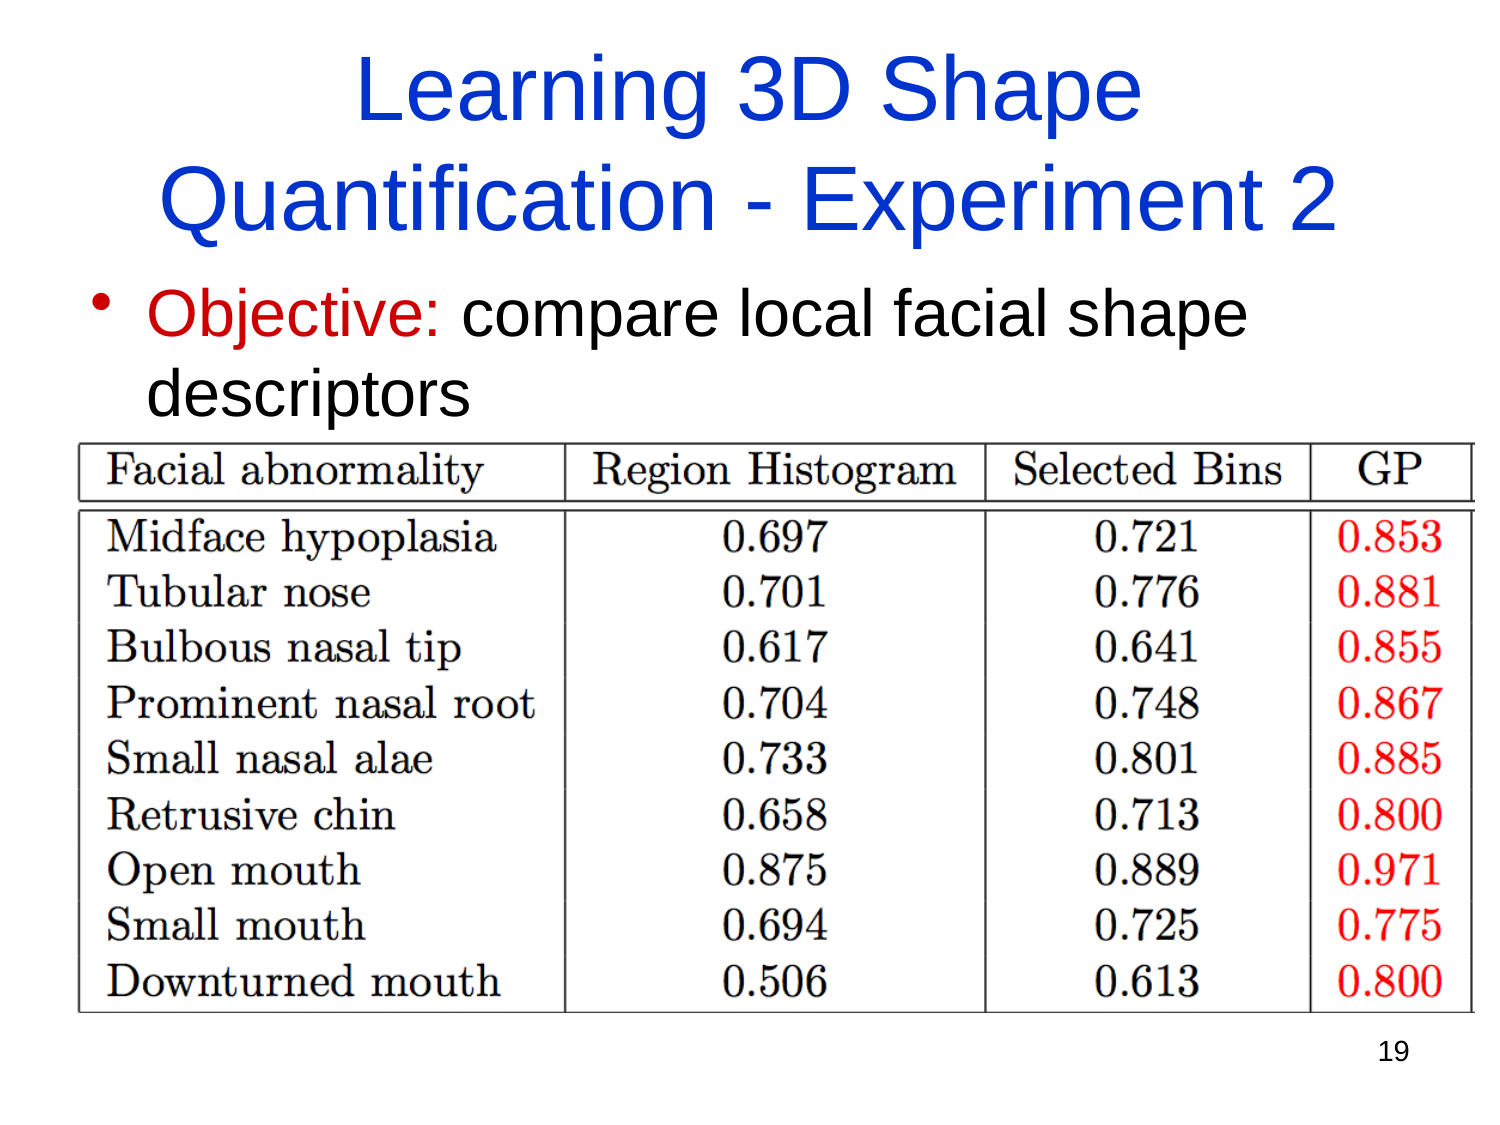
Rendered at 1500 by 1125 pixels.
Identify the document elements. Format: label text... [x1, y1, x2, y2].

title Learning 3D Shape Quantification - Experiment 2 [75, 45, 1425, 233]
slide_number 19 [1074, 1024, 1426, 1103]
list Objective: compare local facial shape descriptors [75, 262, 1425, 438]
picture [74, 440, 1476, 1013]
